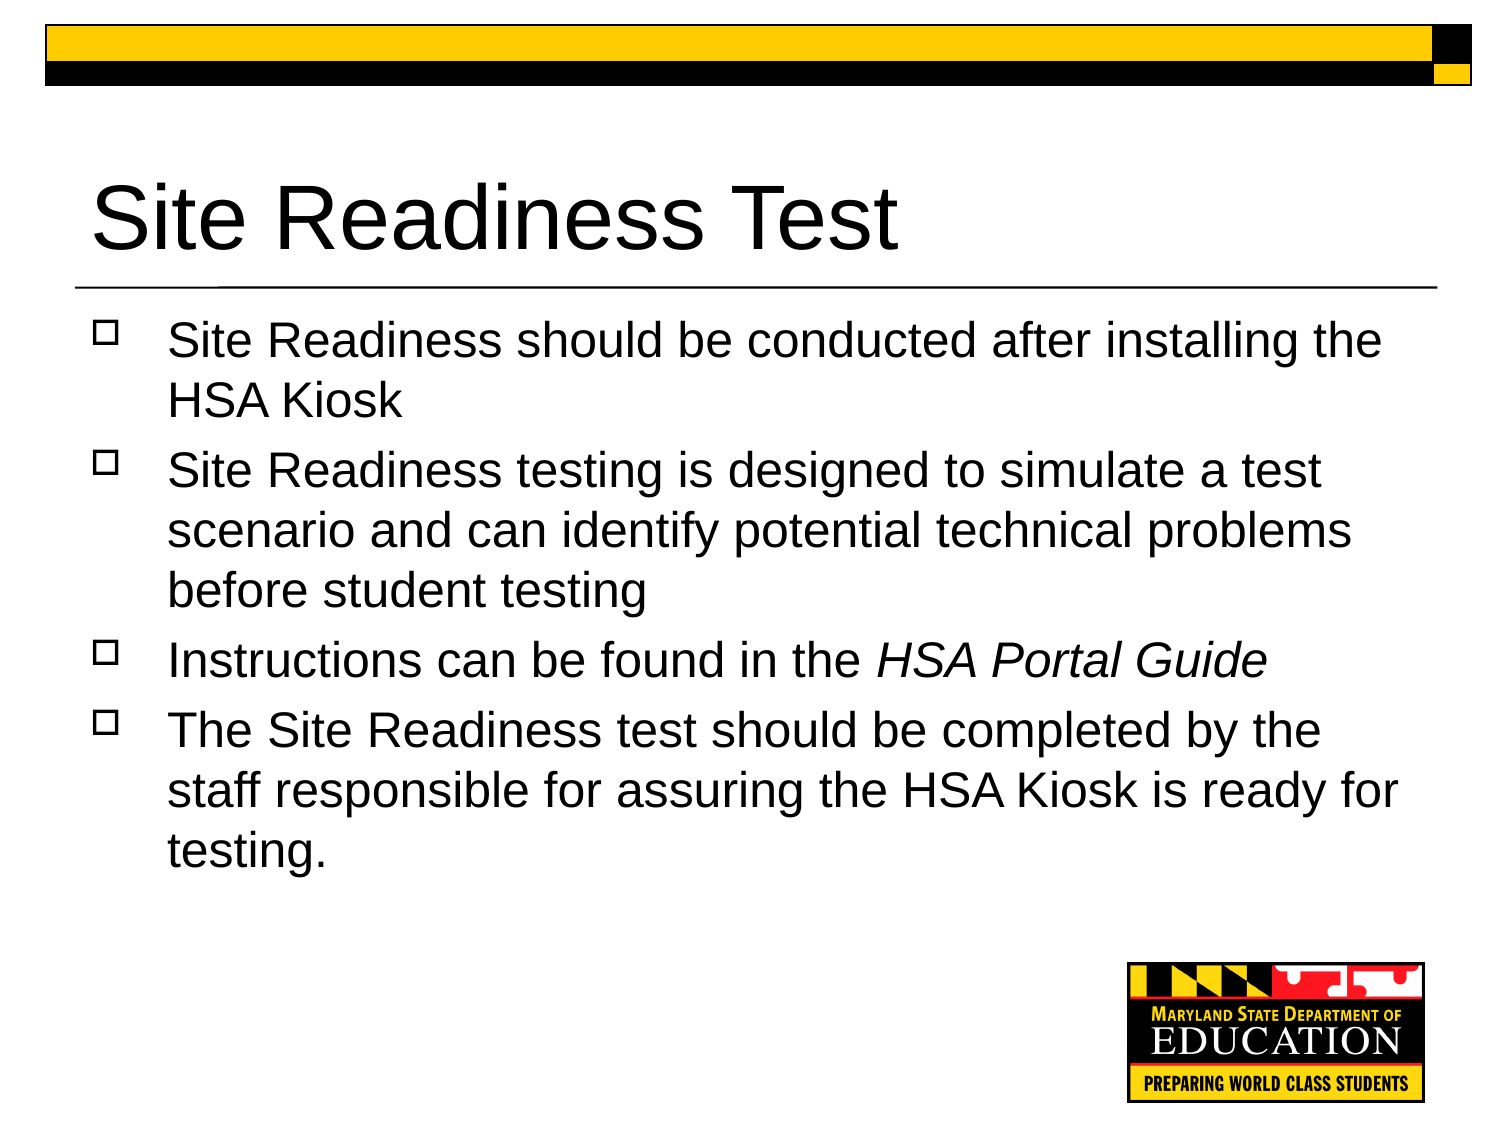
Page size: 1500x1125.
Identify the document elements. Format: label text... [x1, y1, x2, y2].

title Site Readiness Test [74, 87, 1426, 276]
picture [1127, 1006, 1425, 1103]
list Site Readiness should be conducted after installing the HSA Kiosk Site Readiness testing is designed to simulate a test scenario and can identify potential technical problems before student testing Instructions can be found in the HSA Portal Guide The Site Readiness test should be completed by the staff responsible for assuring the HSA Kiosk is ready for testing. [74, 299, 1426, 1006]
